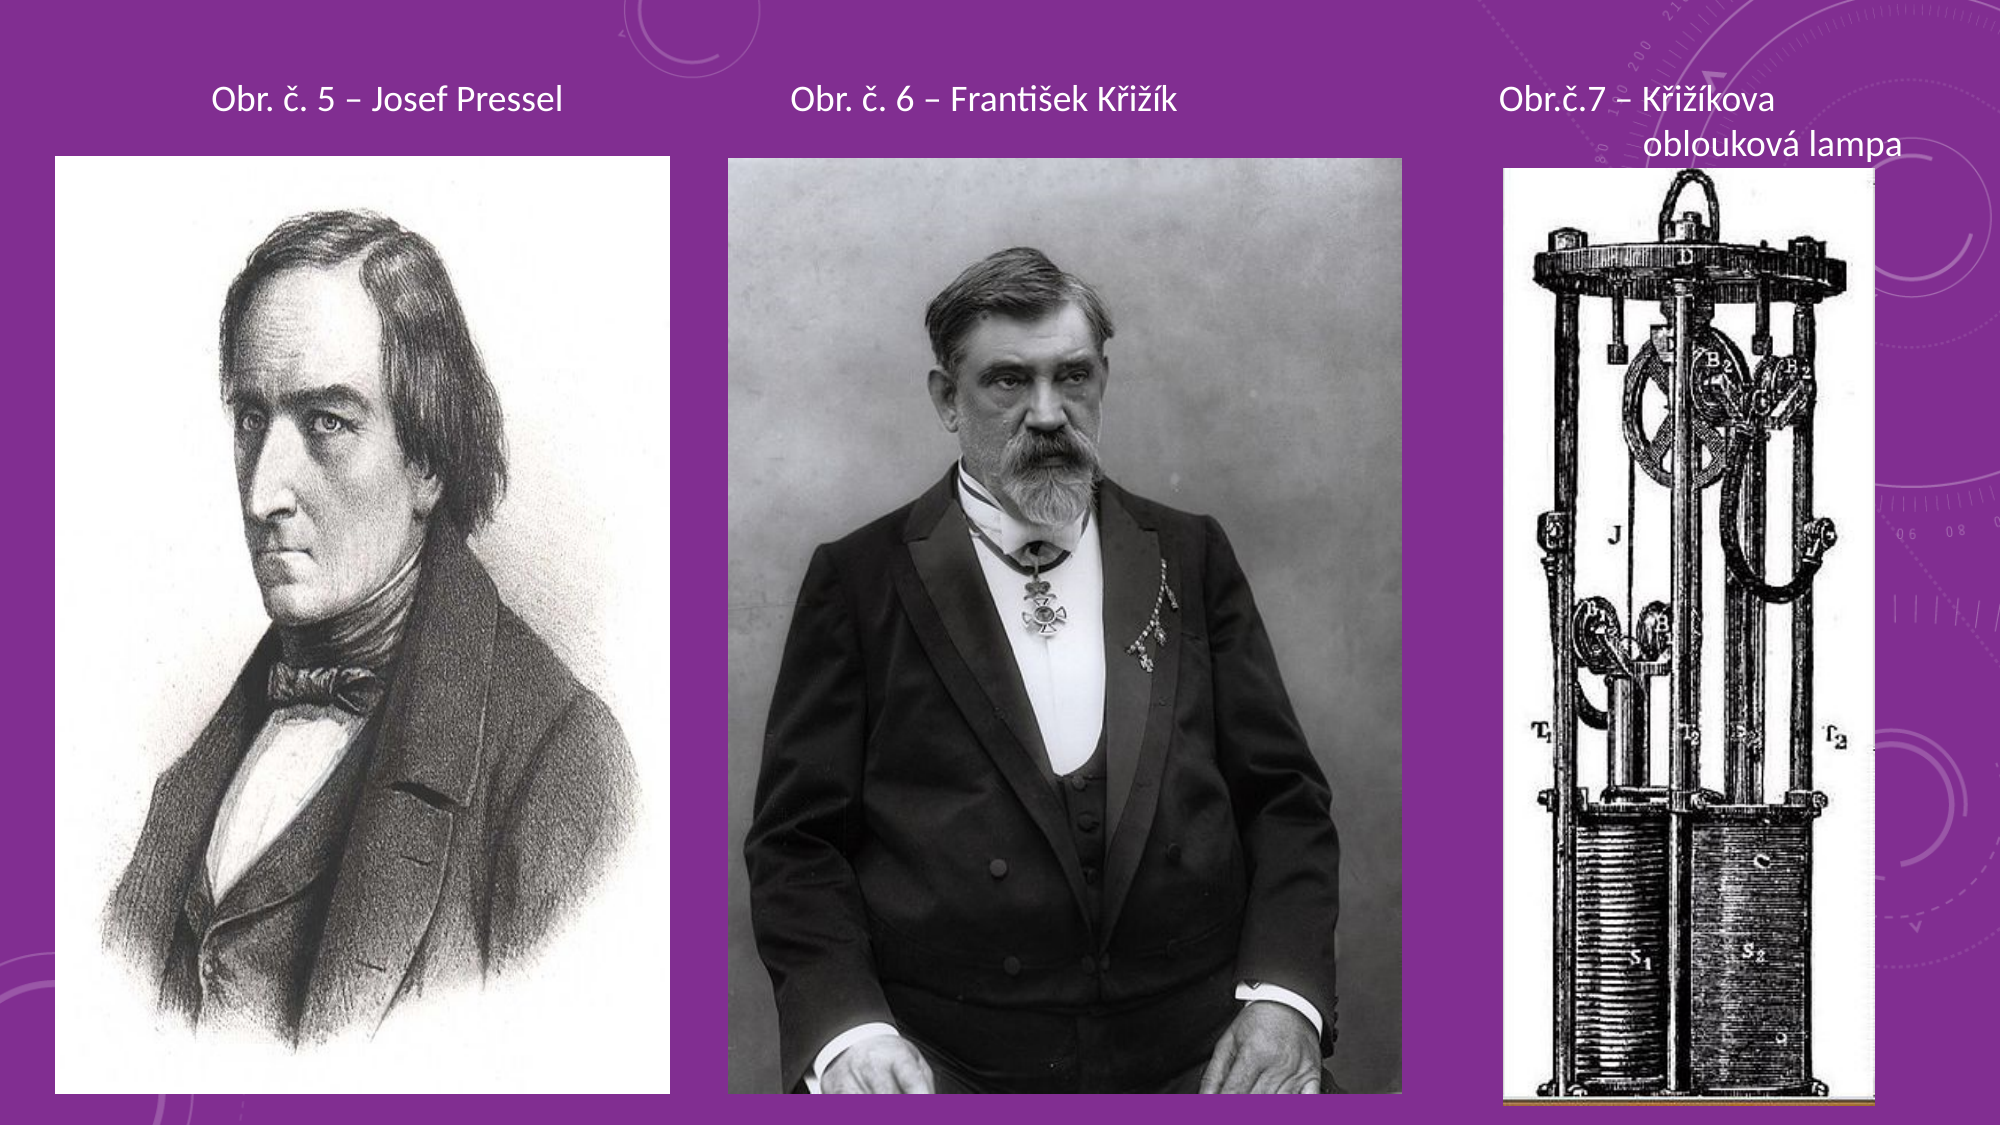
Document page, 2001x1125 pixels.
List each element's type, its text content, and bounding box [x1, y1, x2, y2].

text_box Obr. č. 5 – Josef Pressel [196, 66, 622, 127]
picture [0, 0, 2000, 1125]
text_box Obr.č.7 – Křižíkova oblouková lampa [1484, 66, 1969, 172]
text_box Obr. č. 6 – František Křižík [775, 66, 1260, 127]
